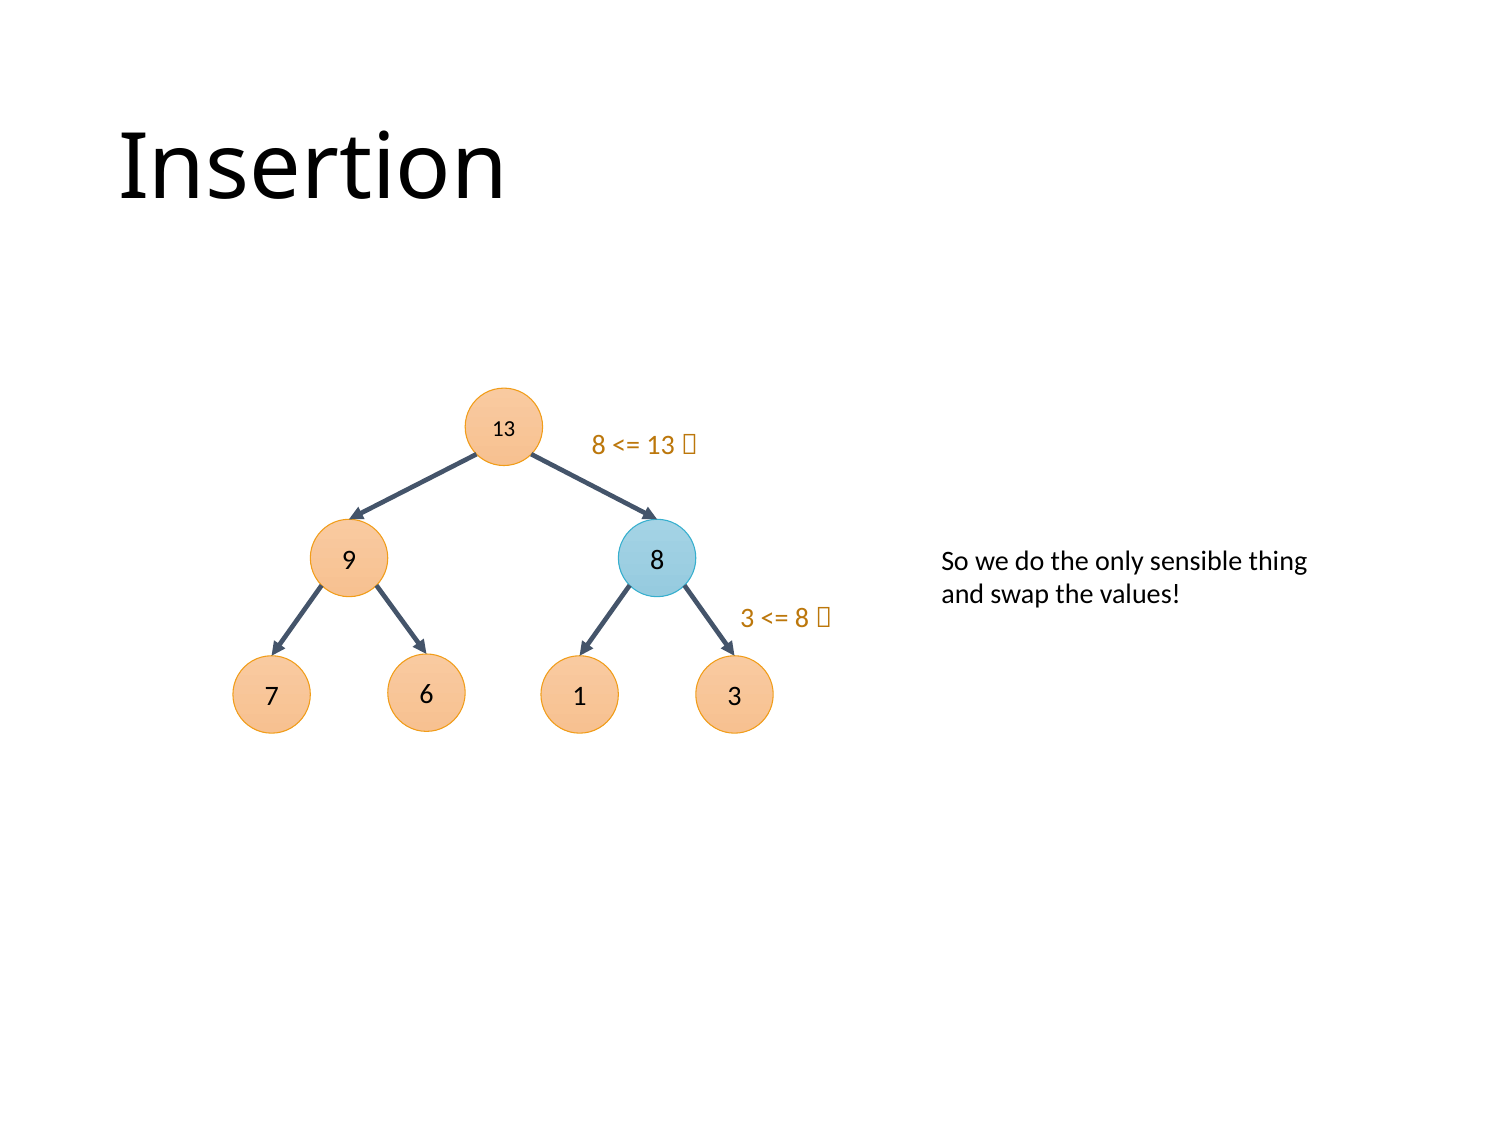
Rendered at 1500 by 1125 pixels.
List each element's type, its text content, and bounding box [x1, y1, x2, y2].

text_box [376, 585, 427, 654]
text_box 6 [387, 653, 466, 732]
text_box 8 [617, 518, 697, 598]
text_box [271, 585, 322, 656]
text_box 13 [464, 387, 544, 467]
title Insertion [103, 59, 1397, 278]
text_box 8 <= 13  [576, 418, 713, 468]
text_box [349, 454, 477, 520]
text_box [579, 585, 630, 656]
text_box 3 <= 8  [735, 591, 848, 640]
text_box 3 [695, 655, 774, 734]
text_box 7 [232, 655, 311, 734]
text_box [684, 585, 735, 656]
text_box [531, 454, 658, 520]
text_box So we do the only sensible thing and swap the values! [926, 534, 1358, 617]
text_box 9 [309, 518, 389, 598]
text_box 1 [540, 655, 619, 734]
